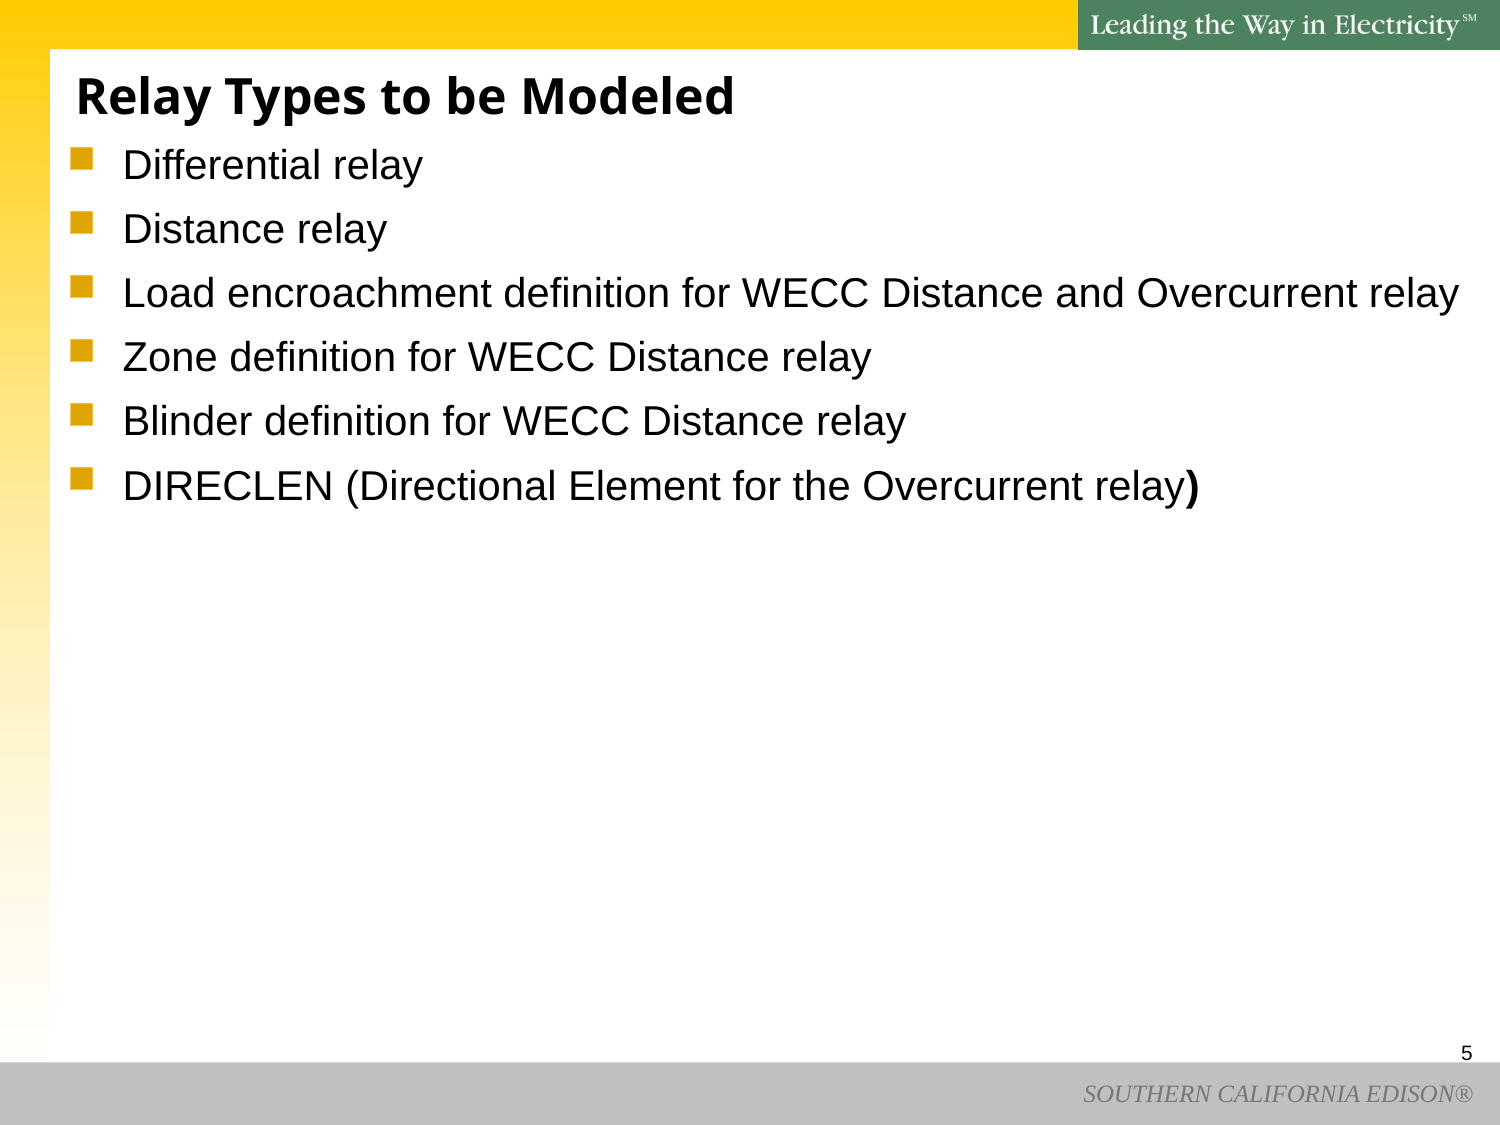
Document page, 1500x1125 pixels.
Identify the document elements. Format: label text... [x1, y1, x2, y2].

list Differential relay Distance relay Load encroachment definition for WECC Distance and Overcurrent relay Zone definition for WECC Distance relay Blinder definition for WECC Distance relay DIRECLEN (Directional Element for the Overcurrent relay) [51, 133, 1500, 1067]
picture [1078, 0, 1500, 50]
slide_number 5 [1137, 1018, 1488, 1072]
title Relay Types to be Modeled [60, 57, 1500, 131]
